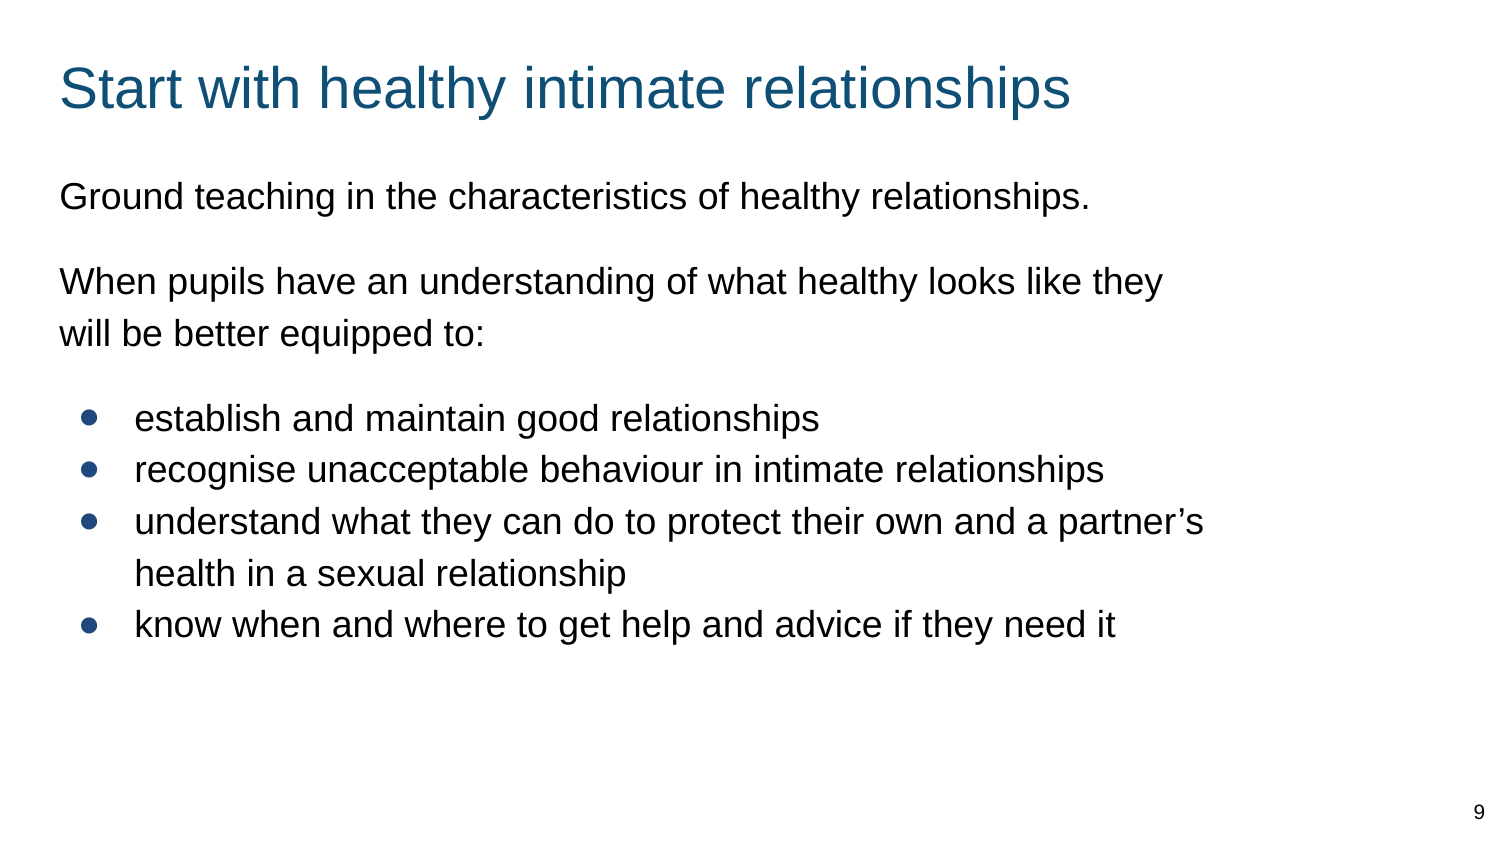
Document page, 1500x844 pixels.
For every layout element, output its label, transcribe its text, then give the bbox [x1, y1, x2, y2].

slide_number 9 [1410, 779, 1500, 844]
list Ground teaching in the characteristics of healthy relationships. When pupils have an understanding of what healthy looks like they will be better equipped to: establish and maintain good relationships recognise unacceptable behaviour in intimate relationships understand what they can do to protect their own and a partner’s health in a sexual relationship know when and where to get help and advice if they need it [44, 150, 1224, 572]
title Start with healthy intimate relationships [44, 35, 1470, 130]
